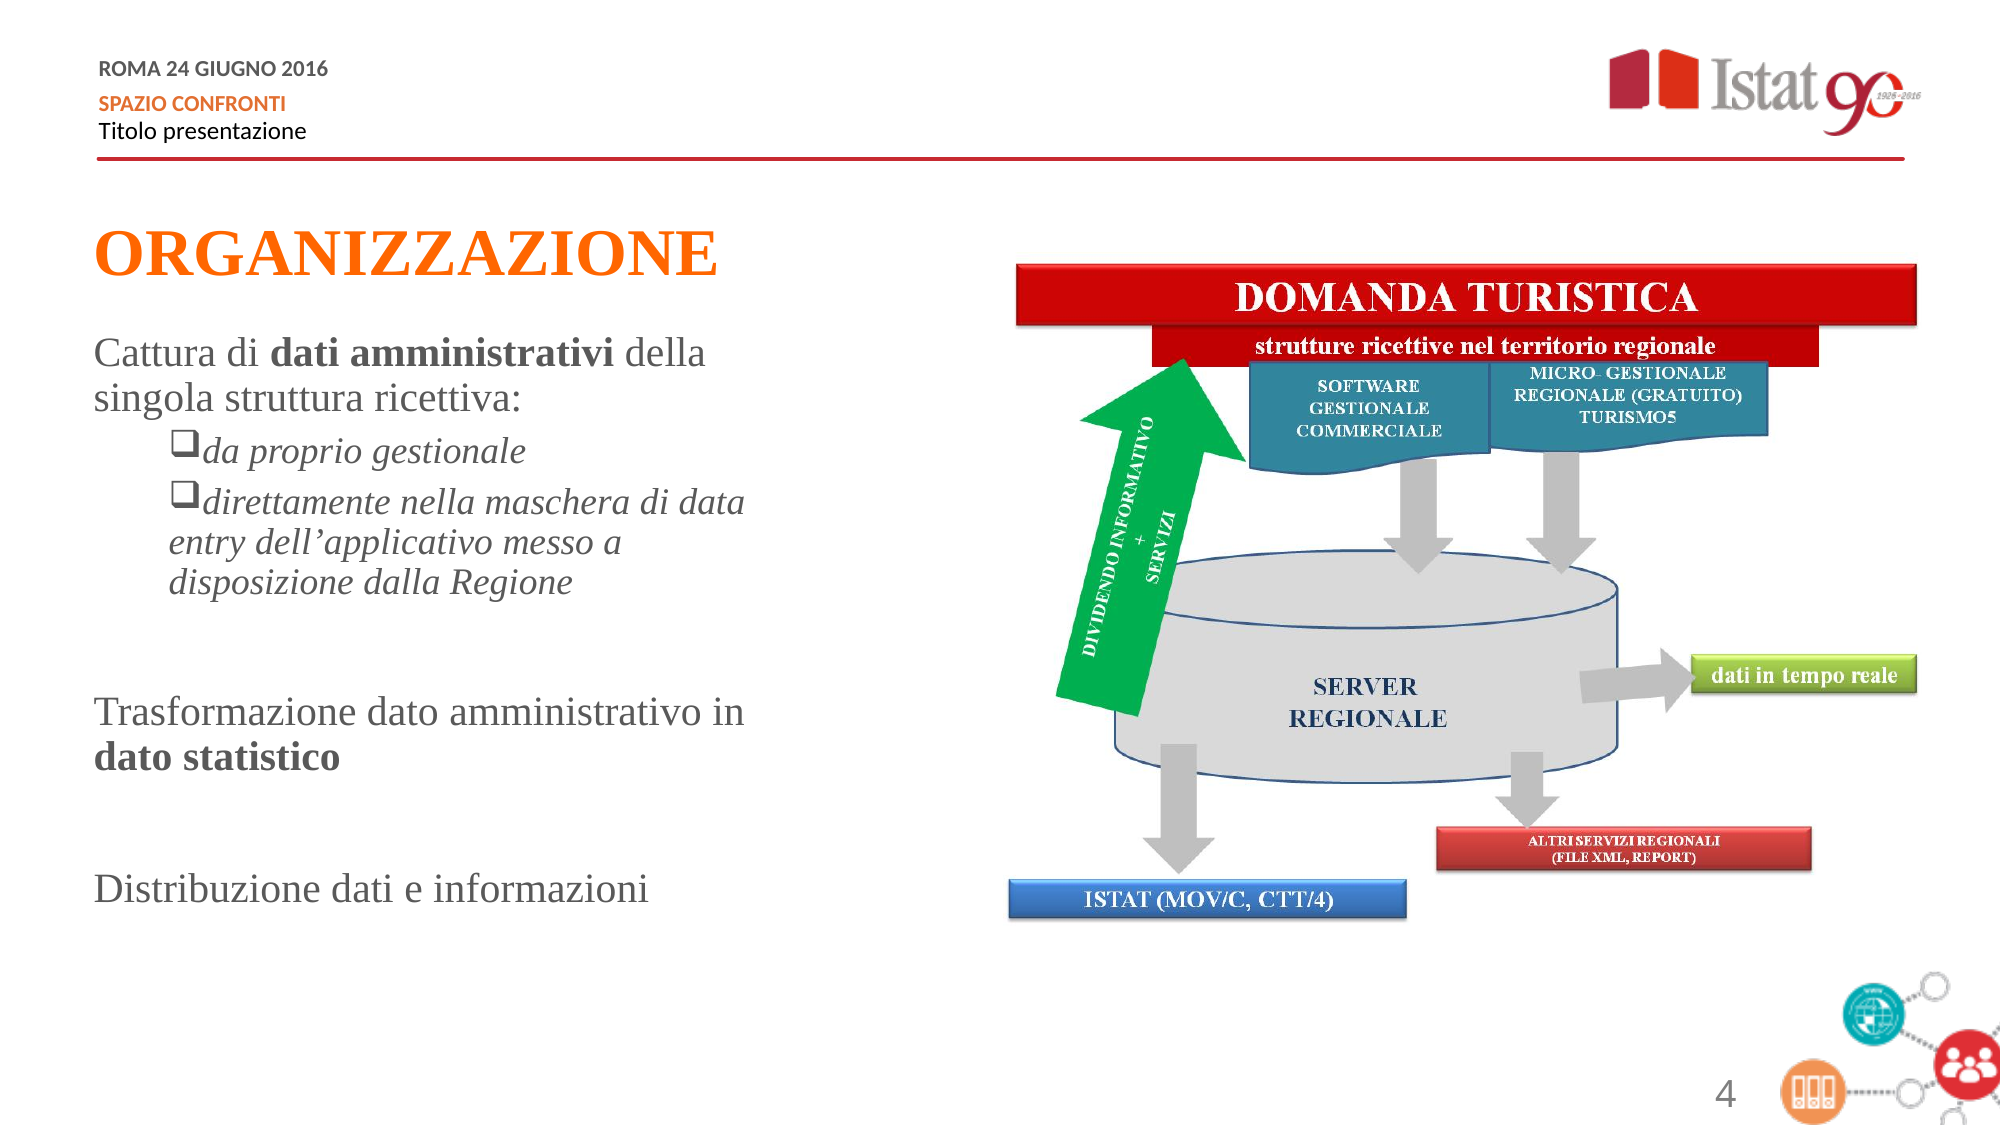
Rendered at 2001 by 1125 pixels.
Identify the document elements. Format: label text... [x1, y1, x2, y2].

slide_number 4 [1574, 1062, 1752, 1116]
picture [1003, 252, 1922, 926]
title ORGANIZZAZIONE [93, 209, 1849, 331]
text_box Cattura di dati amministrativi della singola struttura ricettiva: da proprio gestionale direttamente nella maschera di data entry dell’applicativo messo a disposizione dalla Regione Trasformazione dato amministrativo in dato statistico Distribuzione dati e informazioni [93, 331, 761, 926]
picture [1602, 29, 1928, 159]
